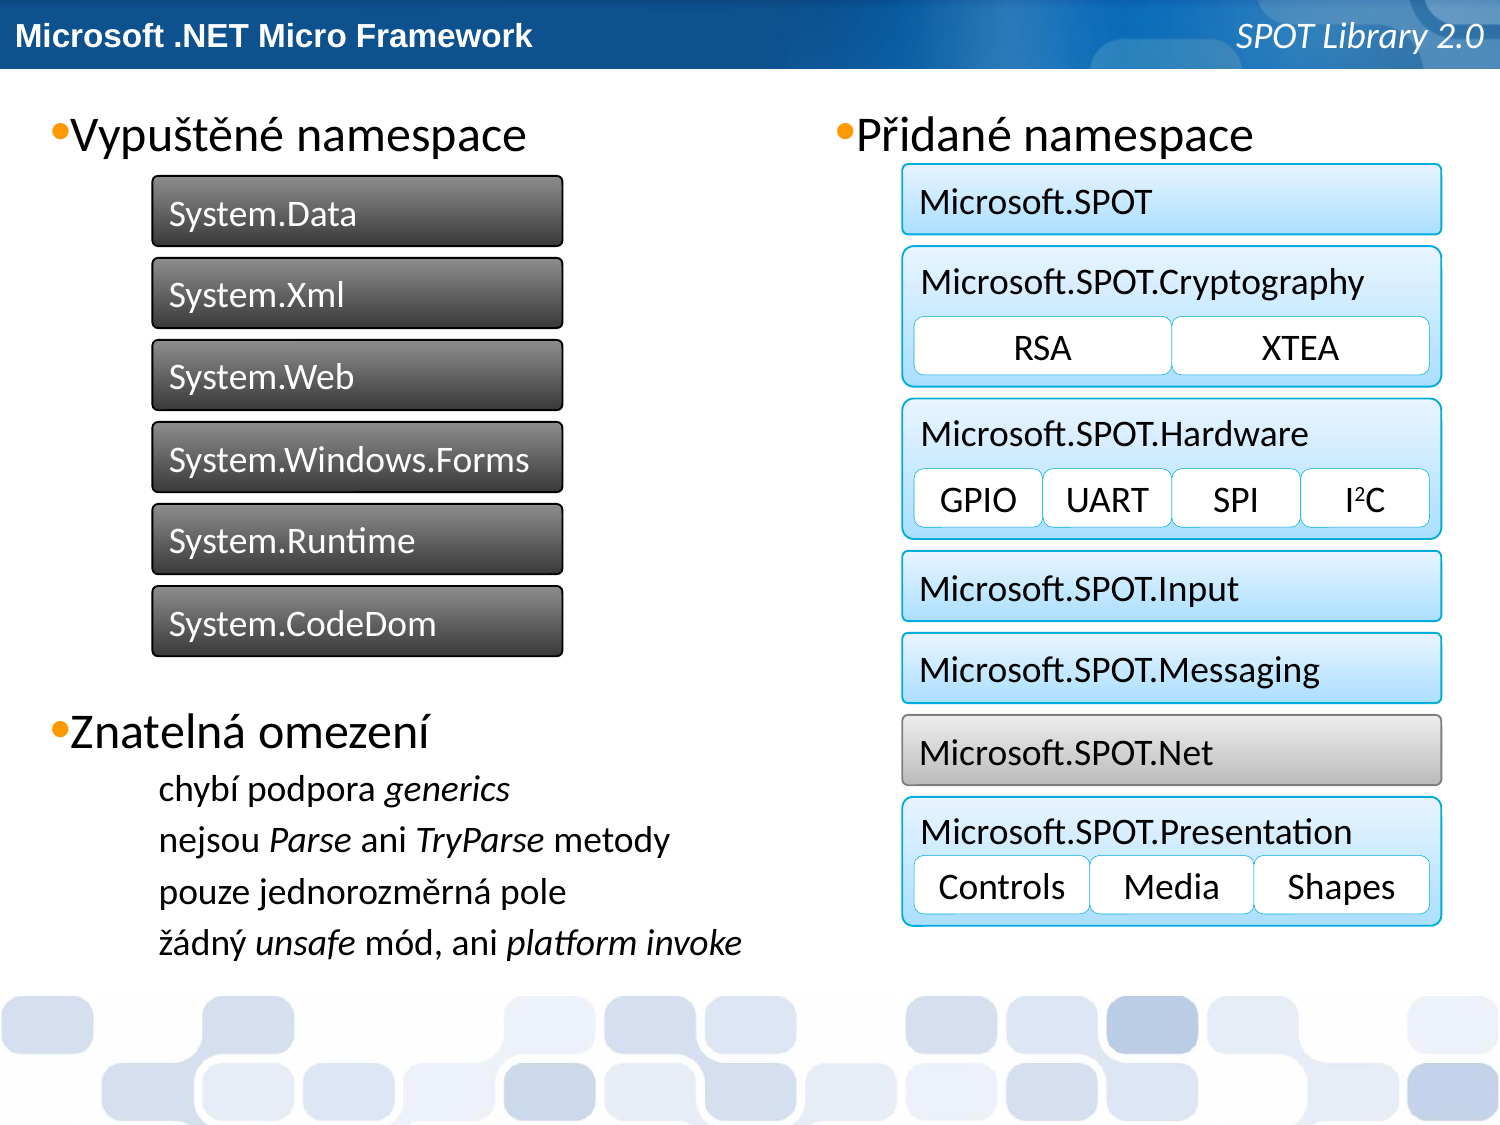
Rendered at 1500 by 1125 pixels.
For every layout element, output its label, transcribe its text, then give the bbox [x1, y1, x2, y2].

text_box chybí podpora generics nejsou Parse ani TryParse metody pouze jednorozměrná pole žádný unsafe mód, ani platform invoke [35, 756, 762, 971]
text_box Microsoft.SPOT [901, 163, 1443, 236]
text_box System.Windows.Forms [151, 420, 564, 494]
text_box Přidané namespace [820, 93, 1372, 169]
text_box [901, 398, 1442, 540]
text_box System.CodeDom [151, 585, 564, 658]
text_box System.Runtime [151, 502, 564, 576]
text_box Microsoft.SPOT.Net [901, 713, 1443, 787]
text_box Vypuštěné namespace [35, 93, 586, 169]
text_box Microsoft.SPOT.Input [901, 549, 1443, 623]
text_box System.Web [151, 338, 564, 412]
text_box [901, 796, 1442, 927]
picture [1, 995, 1499, 1125]
text_box System.Data [151, 174, 564, 248]
text_box Znatelná omezení [35, 691, 774, 767]
picture [0, 0, 1500, 70]
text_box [901, 245, 1442, 388]
text_box Microsoft.SPOT.Messaging [901, 631, 1443, 705]
text_box System.Xml [151, 256, 564, 330]
